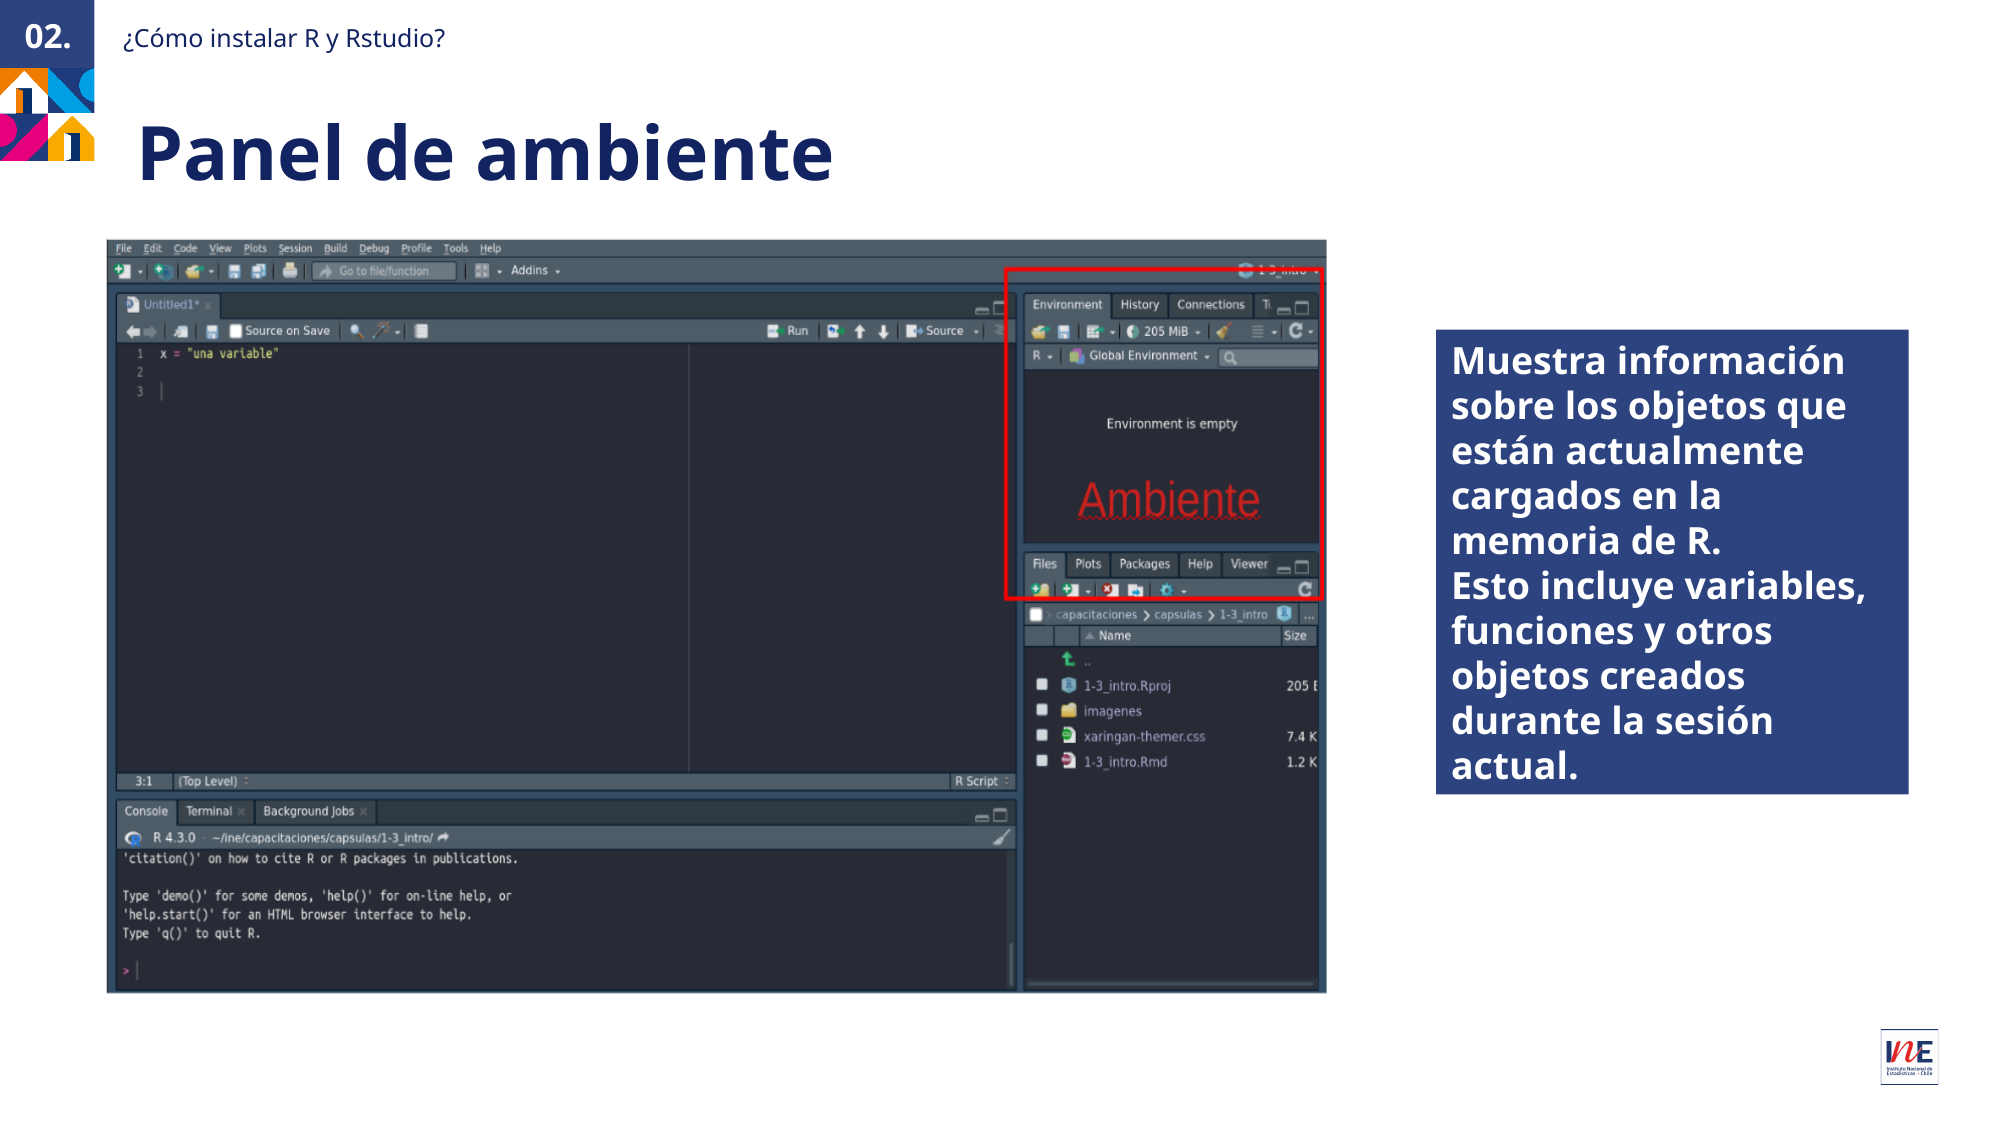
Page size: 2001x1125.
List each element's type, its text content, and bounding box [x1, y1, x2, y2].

text_box Panel de ambiente [121, 98, 1017, 204]
picture [0, 68, 94, 161]
list ¿Cómo instalar R y Rstudio? [123, 0, 1910, 81]
text_box Muestra información sobre los objetos que están actualmente cargados en la memoria de R. Esto incluye variables, funciones y otros objetos creados durante la sesión actual. [1436, 329, 1909, 795]
picture [95, 229, 1338, 1010]
list 02. [0, 9, 96, 66]
